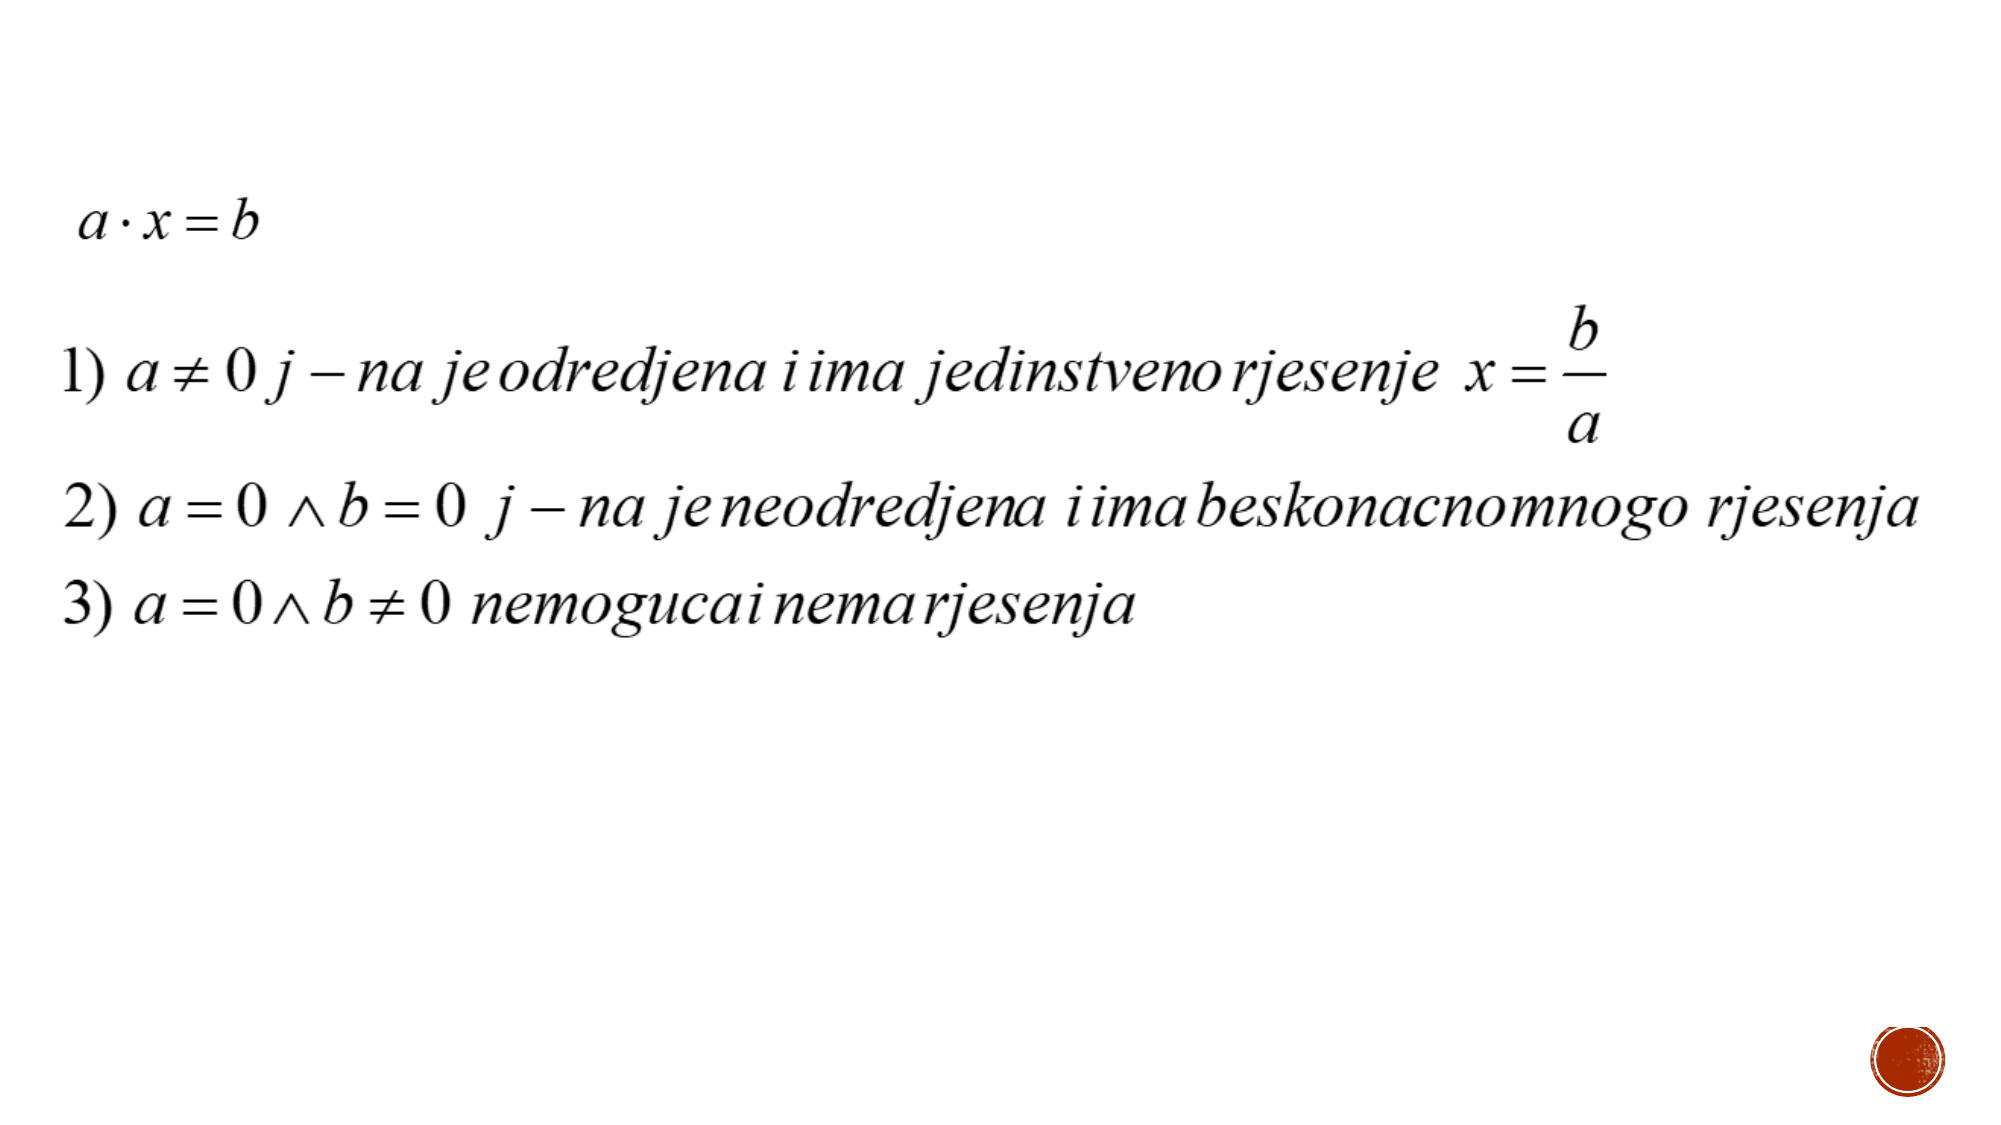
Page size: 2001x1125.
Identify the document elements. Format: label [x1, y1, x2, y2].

picture [20, 98, 1862, 285]
picture [0, 559, 1999, 1026]
picture [0, 454, 2000, 558]
picture [0, 301, 2000, 453]
